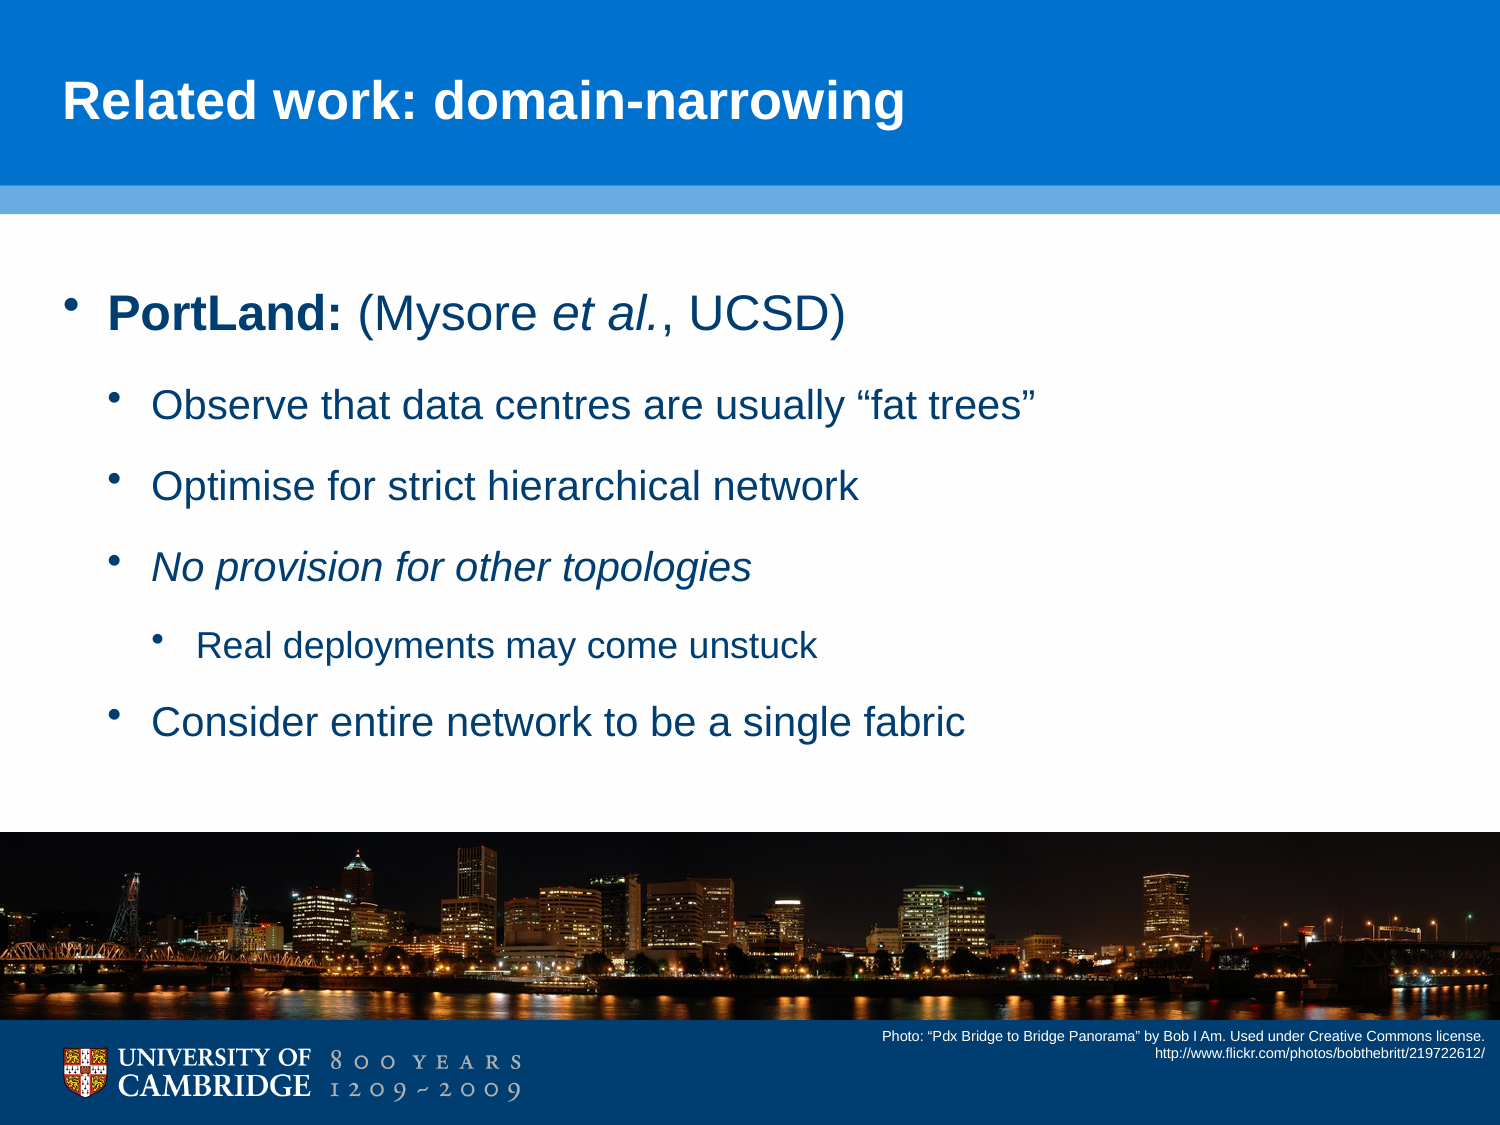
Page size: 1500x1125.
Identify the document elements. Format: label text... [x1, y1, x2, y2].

picture [0, 0, 1500, 1125]
list PortLand: (Mysore et al., UCSD) Observe that data centres are usually “fat trees” Optimise for strict hierarchical network No provision for other topologies Real deployments may come unstuck Consider entire network to be a single fabric [62, 279, 1437, 830]
title Related work: domain-narrowing [62, 65, 1438, 136]
text_box Photo: “Pdx Bridge to Bridge Panorama” by Bob I Am. Used under Creative Commons license. http://www.flickr.com/photos/bobthebritt/219722612/ [726, 1026, 1500, 1070]
